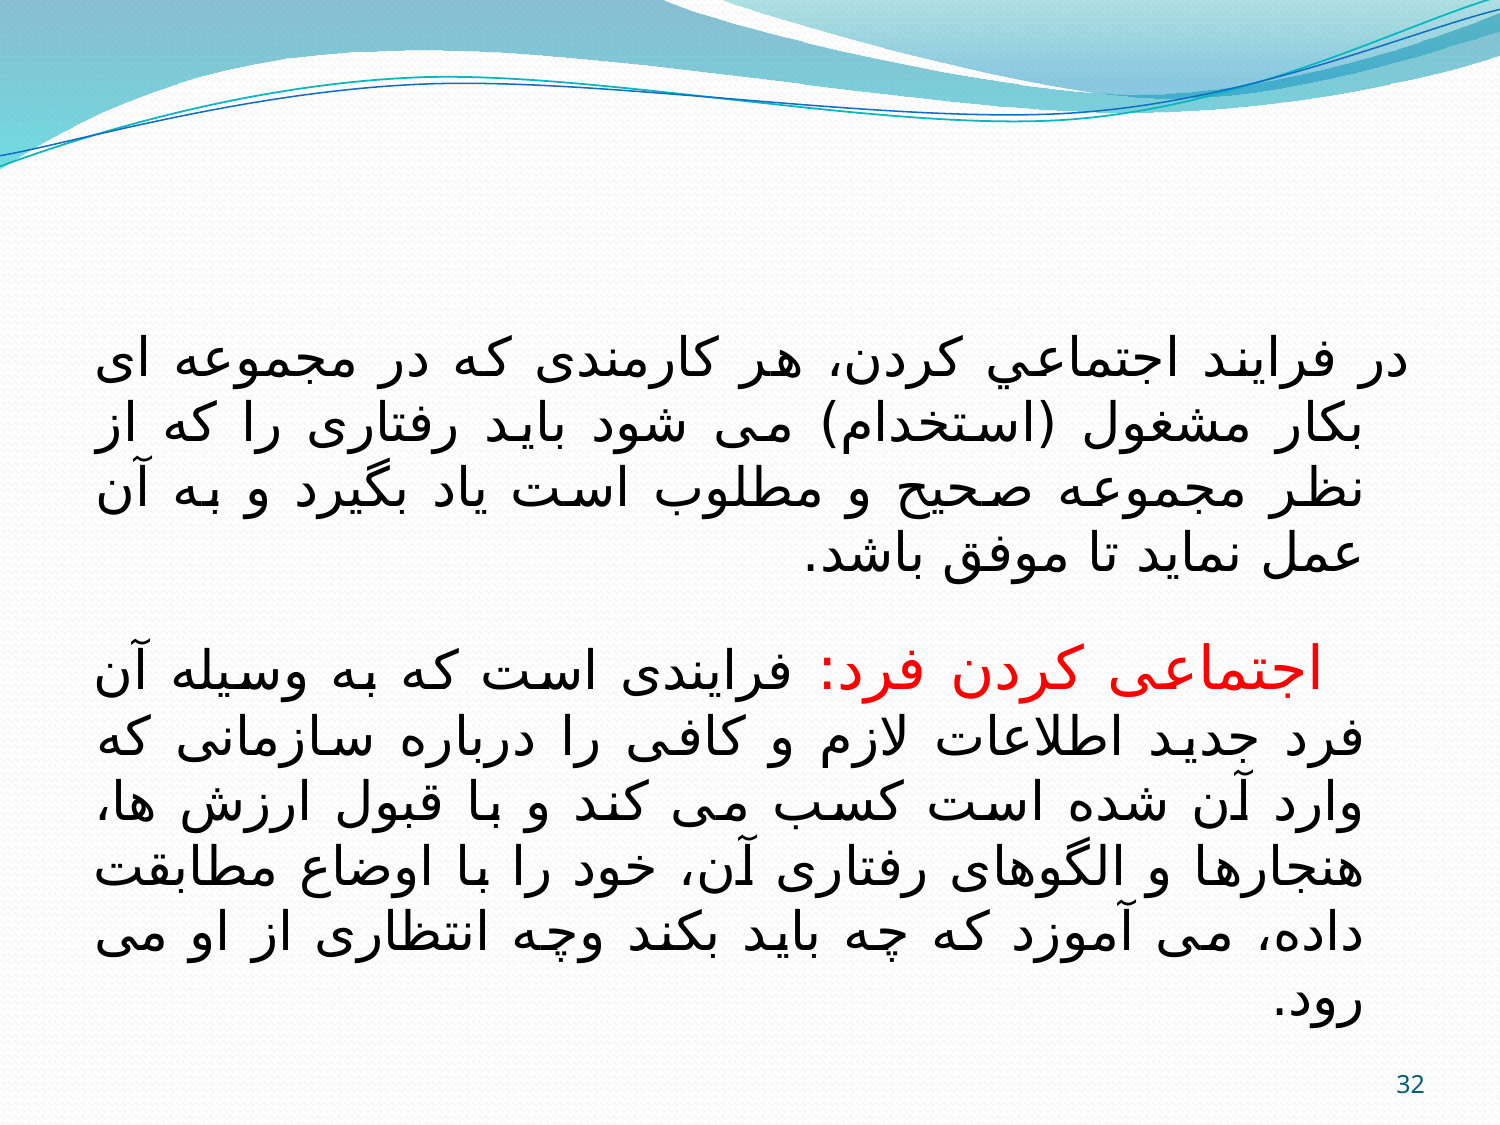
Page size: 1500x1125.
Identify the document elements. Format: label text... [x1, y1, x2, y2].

list در فرايند اجتماعي کردن، هر کارمندی که در مجموعه ای بکار مشغول (استخدام) می شود باید رفتاری را که از نظر مجموعه صحیح و مطلوب است یاد بگیرد و به آن عمل نماید تا موفق باشد. اجتماعی کردن فرد: فرایندی است که به وسیله آن فرد جدید اطلاعات لازم و کافی را درباره سازمانی که وارد آن شده است کسب می کند و با قبول ارزش ها، هنجارها و الگوهای رفتاری آن، خود را با اوضاع مطابقت داده، می آموزد که چه باید بکند وچه انتظاری از او می رود. [75, 231, 1425, 917]
slide_number 32 [1299, 1042, 1425, 1103]
